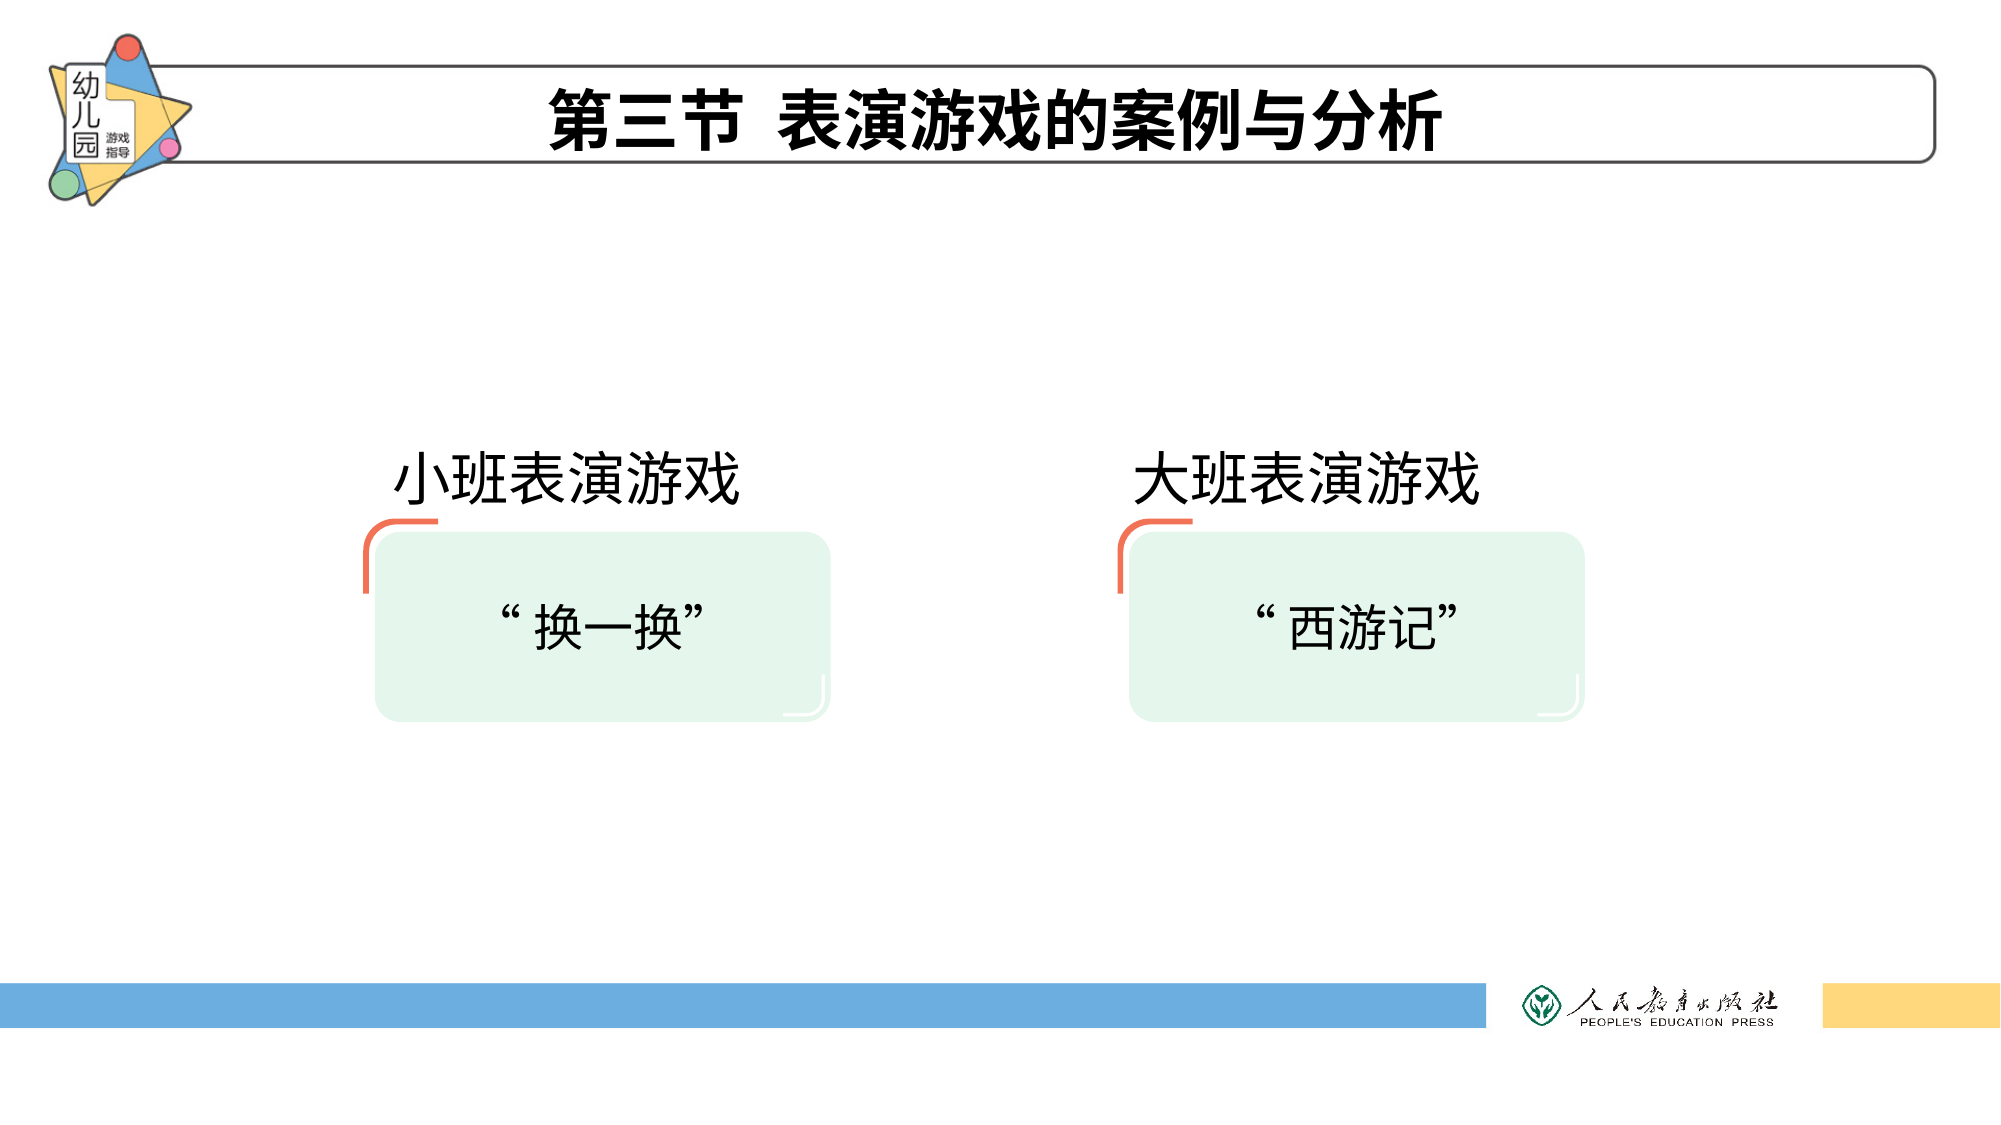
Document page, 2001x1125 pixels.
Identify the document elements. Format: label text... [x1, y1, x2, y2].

picture [0, 0, 2001, 1125]
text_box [362, 437, 831, 723]
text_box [1117, 437, 1586, 723]
text_box 第三节 表演游戏的案例与分析 [213, 61, 1778, 176]
